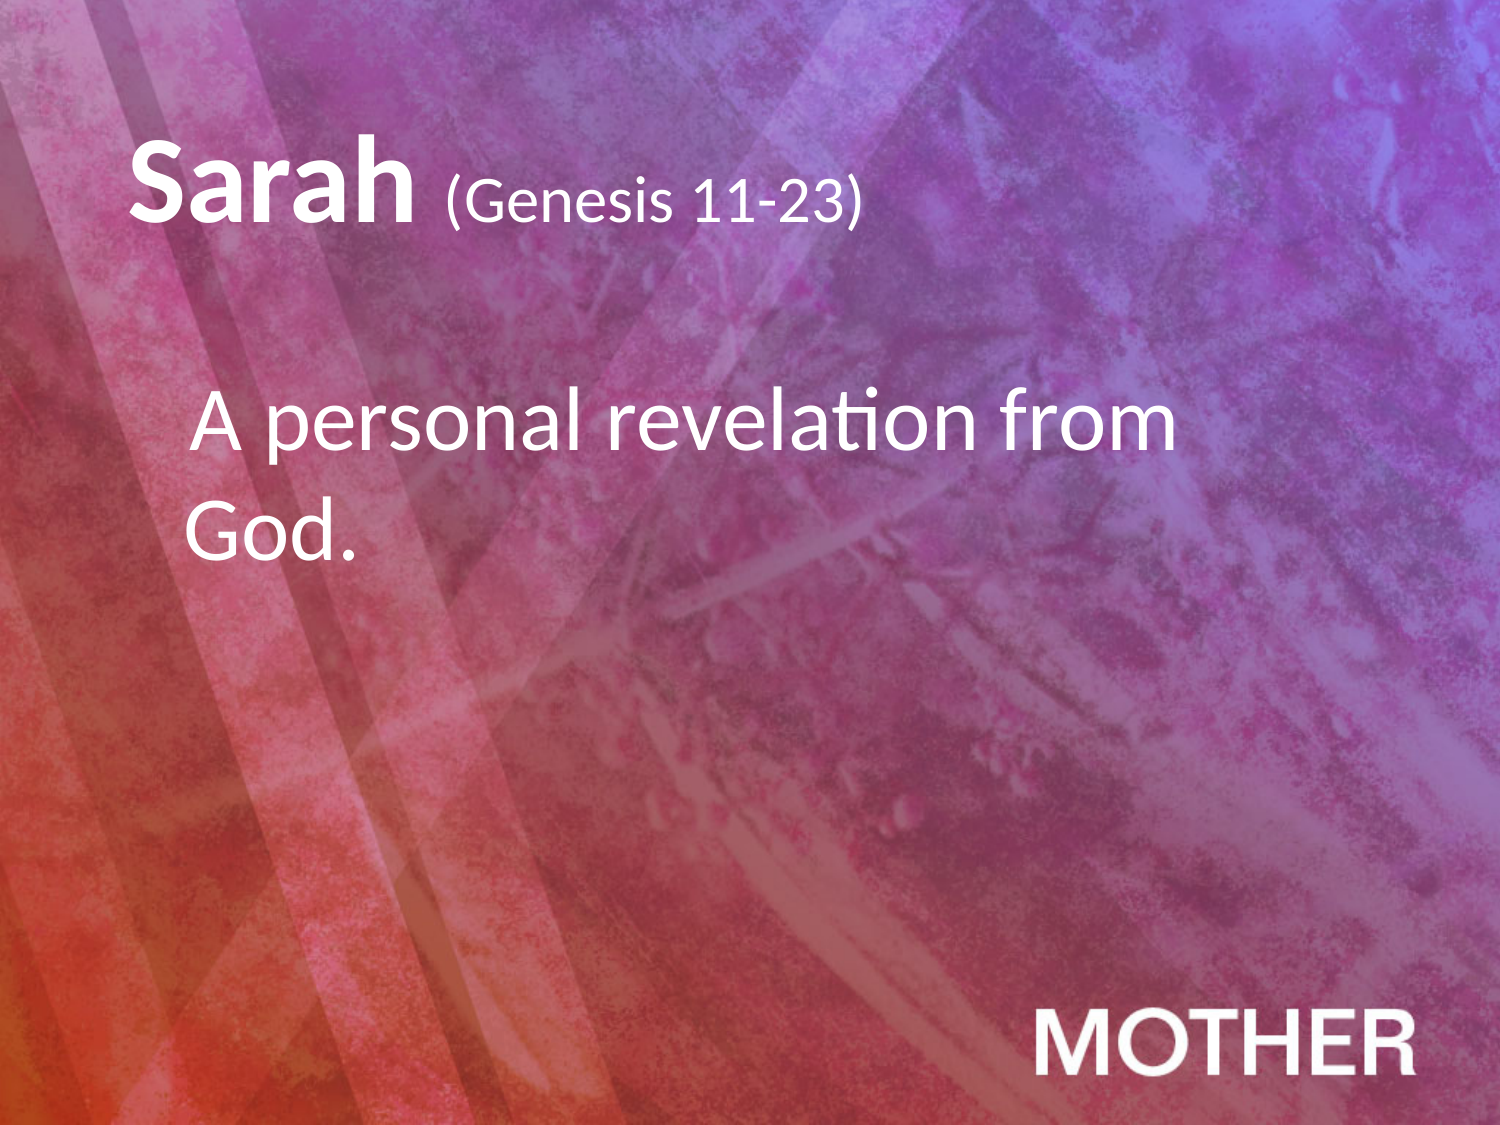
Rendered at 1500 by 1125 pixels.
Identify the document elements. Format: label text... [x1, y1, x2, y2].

picture [0, 0, 1500, 1125]
list Sarah (Genesis 11-23) A personal revelation from God. [111, 89, 1318, 833]
